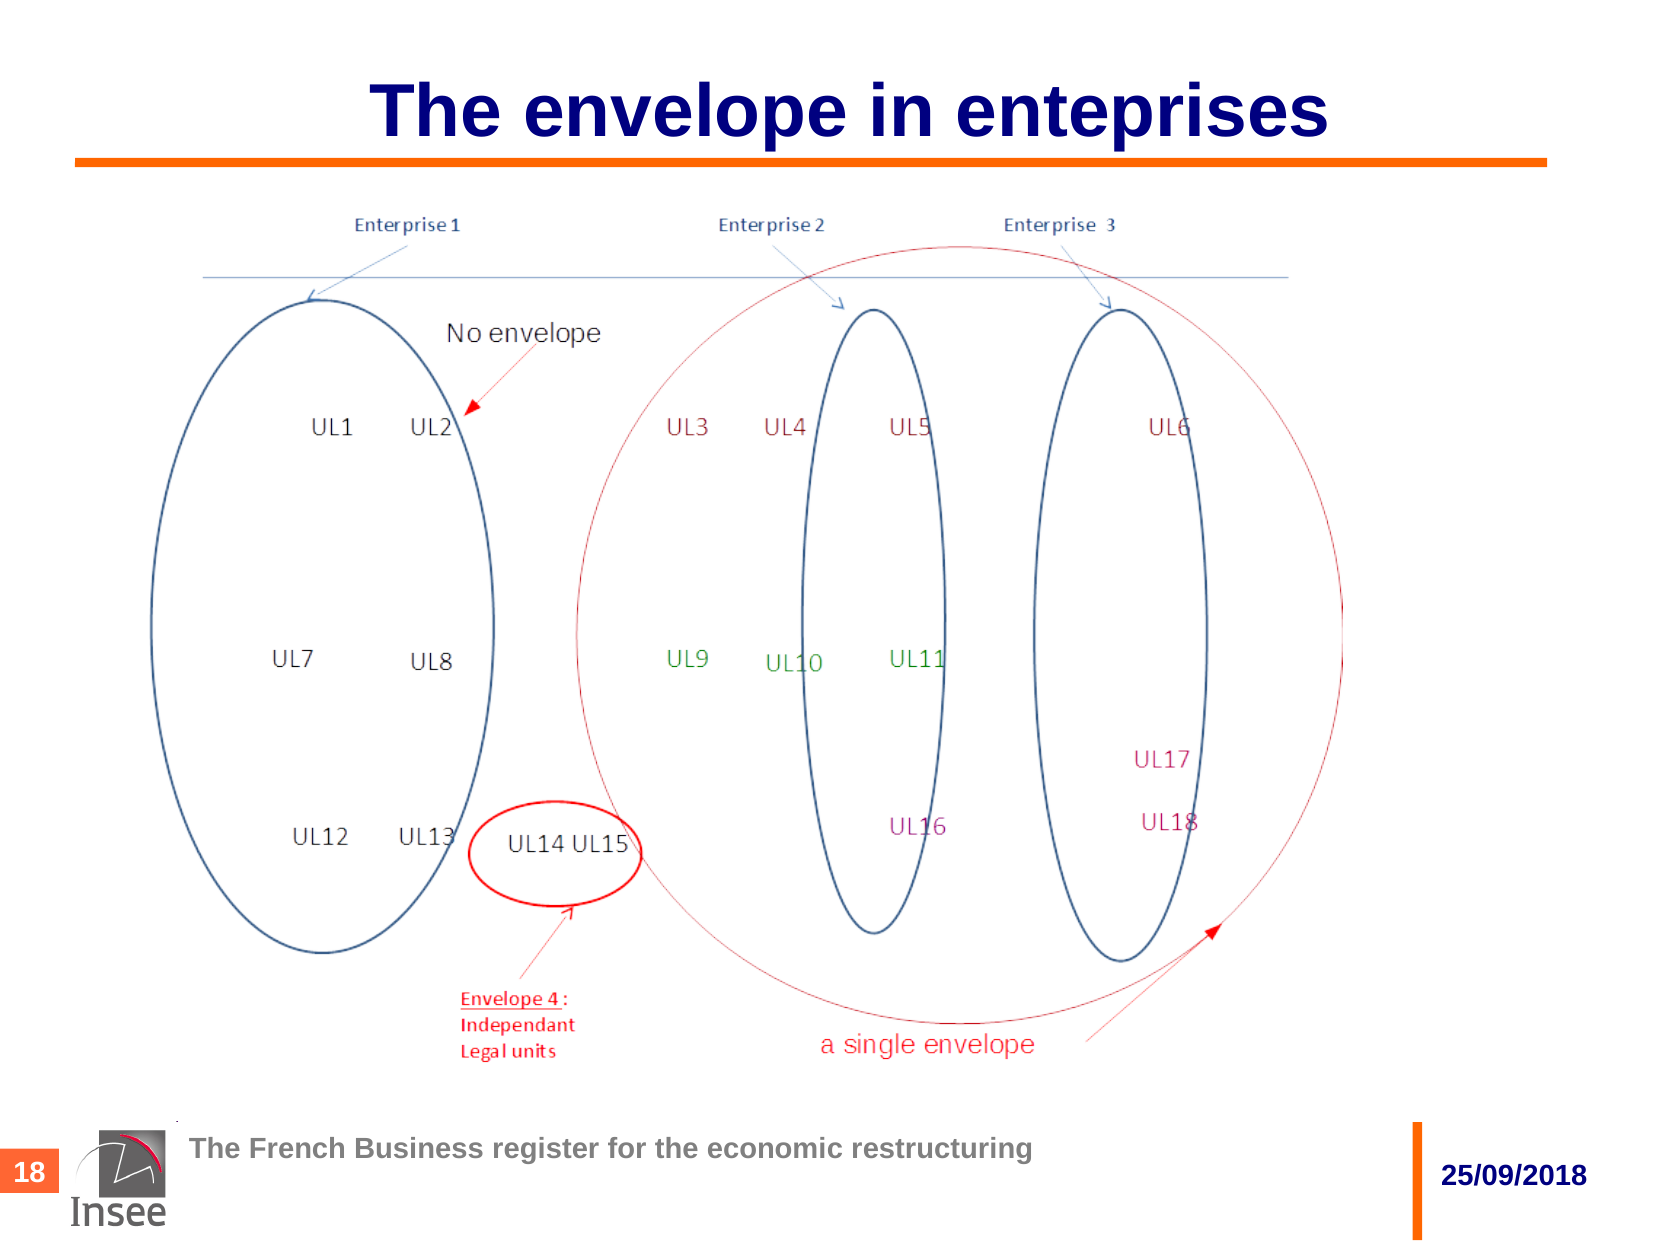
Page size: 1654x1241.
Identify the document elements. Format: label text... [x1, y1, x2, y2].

footer The French Business register for the economic restructuring [188, 1129, 1382, 1216]
slide_number 18 [0, 1148, 59, 1193]
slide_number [1440, 1131, 1630, 1217]
picture [149, 204, 1343, 1093]
picture [62, 1121, 178, 1241]
title The envelope in enteprises [82, 49, 1619, 163]
